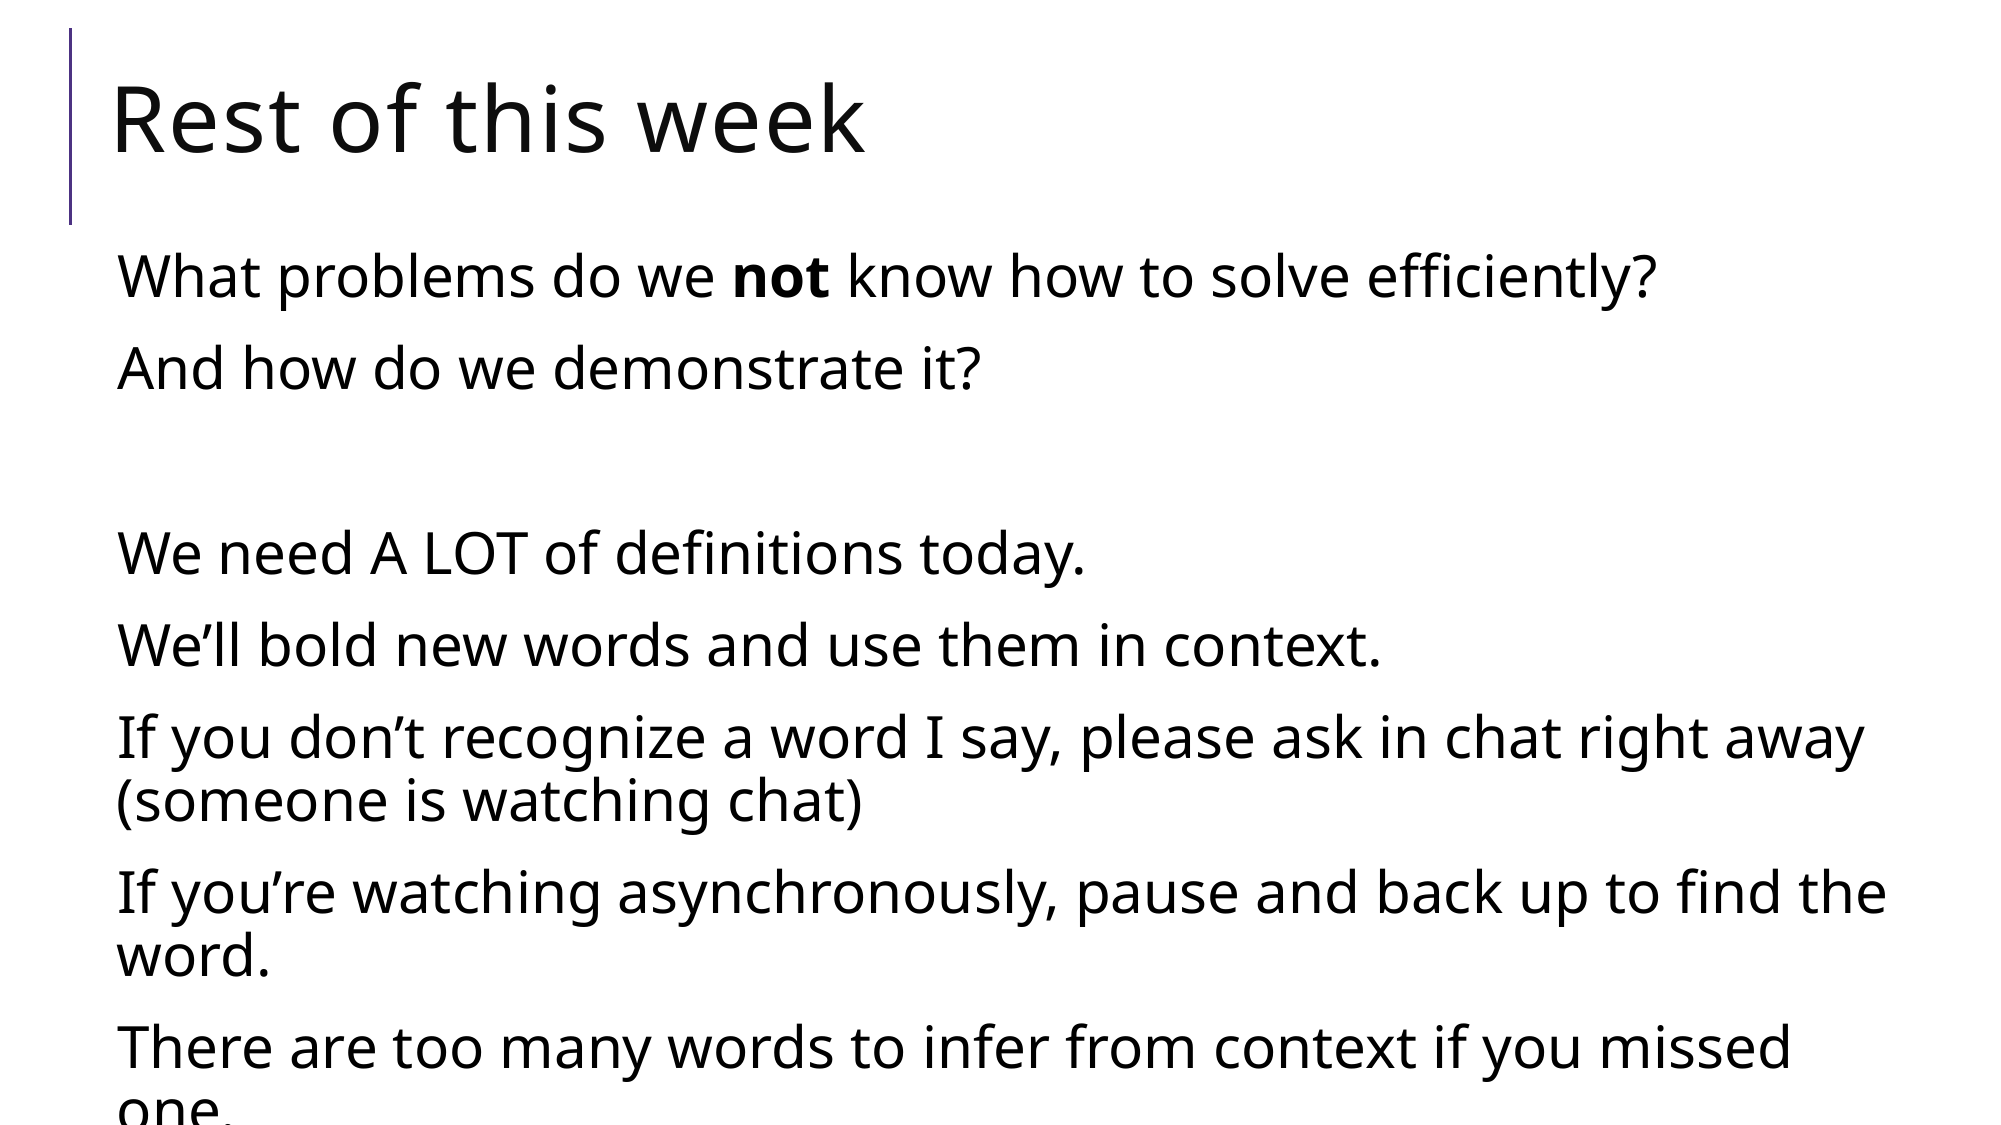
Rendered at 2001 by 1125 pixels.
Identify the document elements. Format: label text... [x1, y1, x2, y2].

list What problems do we not know how to solve efficiently? And how do we demonstrate it? We need A LOT of definitions today. We’ll bold new words and use them in context. If you don’t recognize a word I say, please ask in chat right away (someone is watching chat) If you’re watching asynchronously, pause and back up to find the word. There are too many words to infer from context if you missed one. [94, 240, 1930, 1035]
title Rest of this week [94, 43, 1930, 210]
